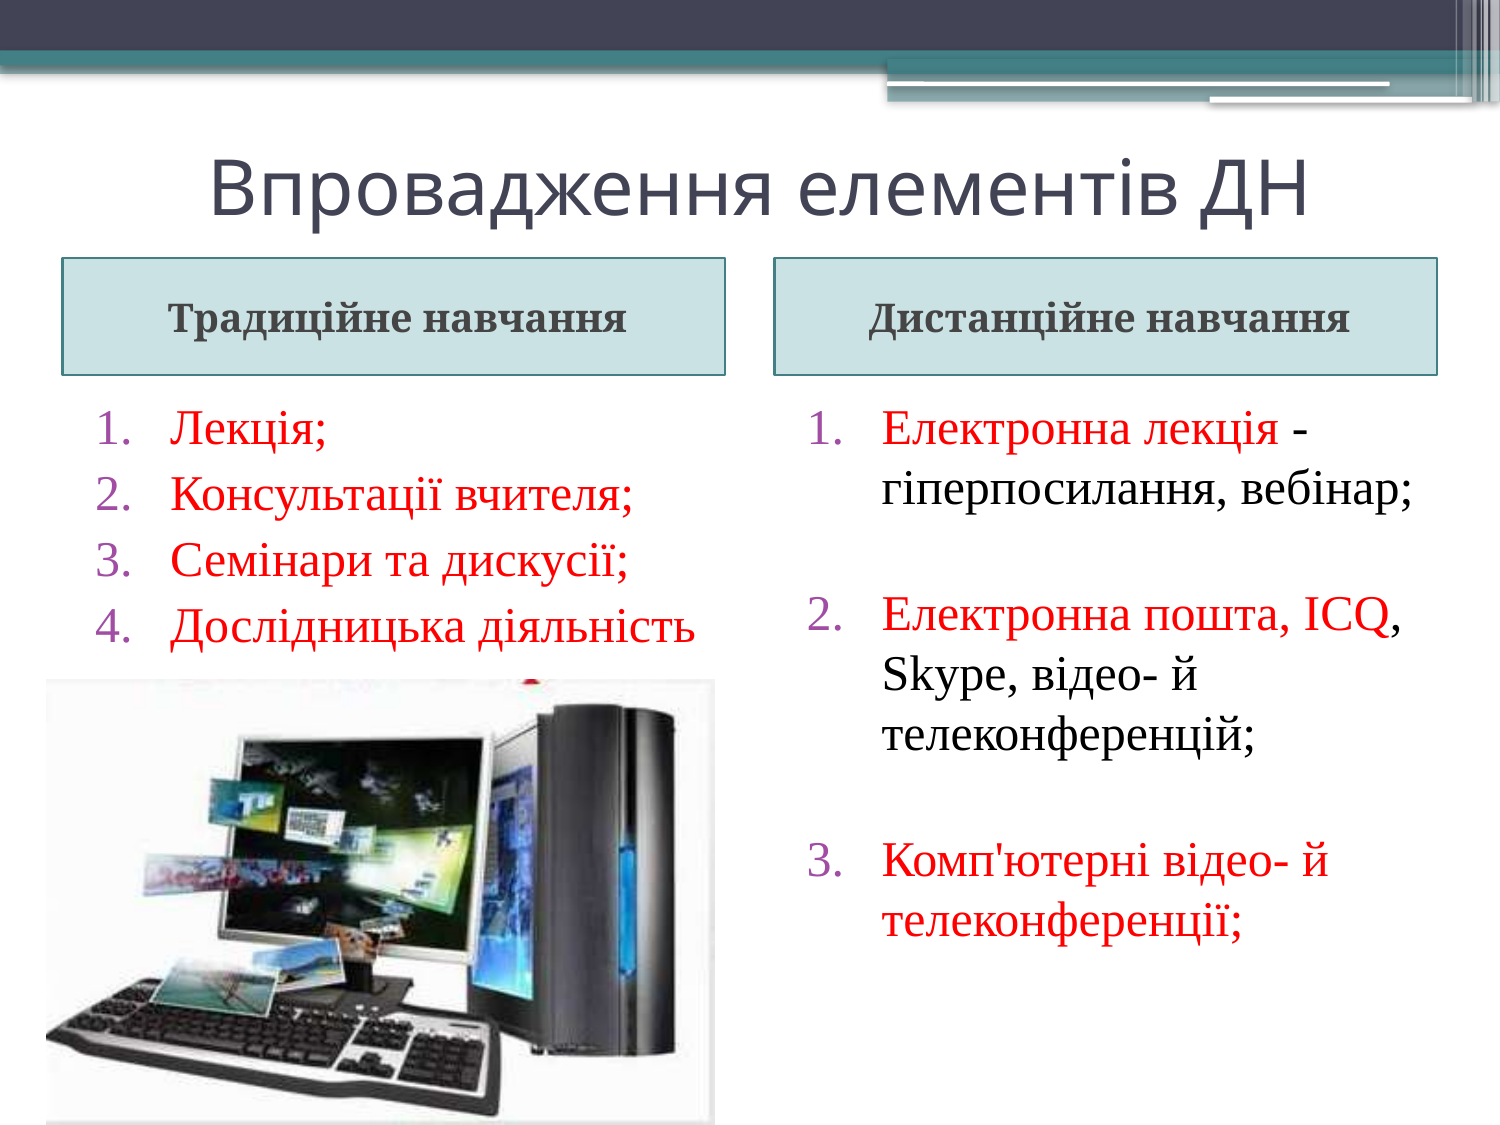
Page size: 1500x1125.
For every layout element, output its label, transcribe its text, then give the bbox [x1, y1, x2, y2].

list Дистанційне навчання [773, 257, 1438, 376]
list Традиційне навчання [61, 257, 726, 376]
title Впровадження елементів ДН [0, 128, 1500, 317]
list Електронна лекція - гіперпосилання, вебінар; Електронна пошта, ICQ, Skype, відео- й телеконференцій; Комп'ютерні відео- й телеконференції; [773, 386, 1437, 1082]
list Лекція; Консультації вчителя; Семінари та дискусії; Дослідницька діяльність [62, 386, 726, 1082]
picture [46, 679, 716, 1125]
